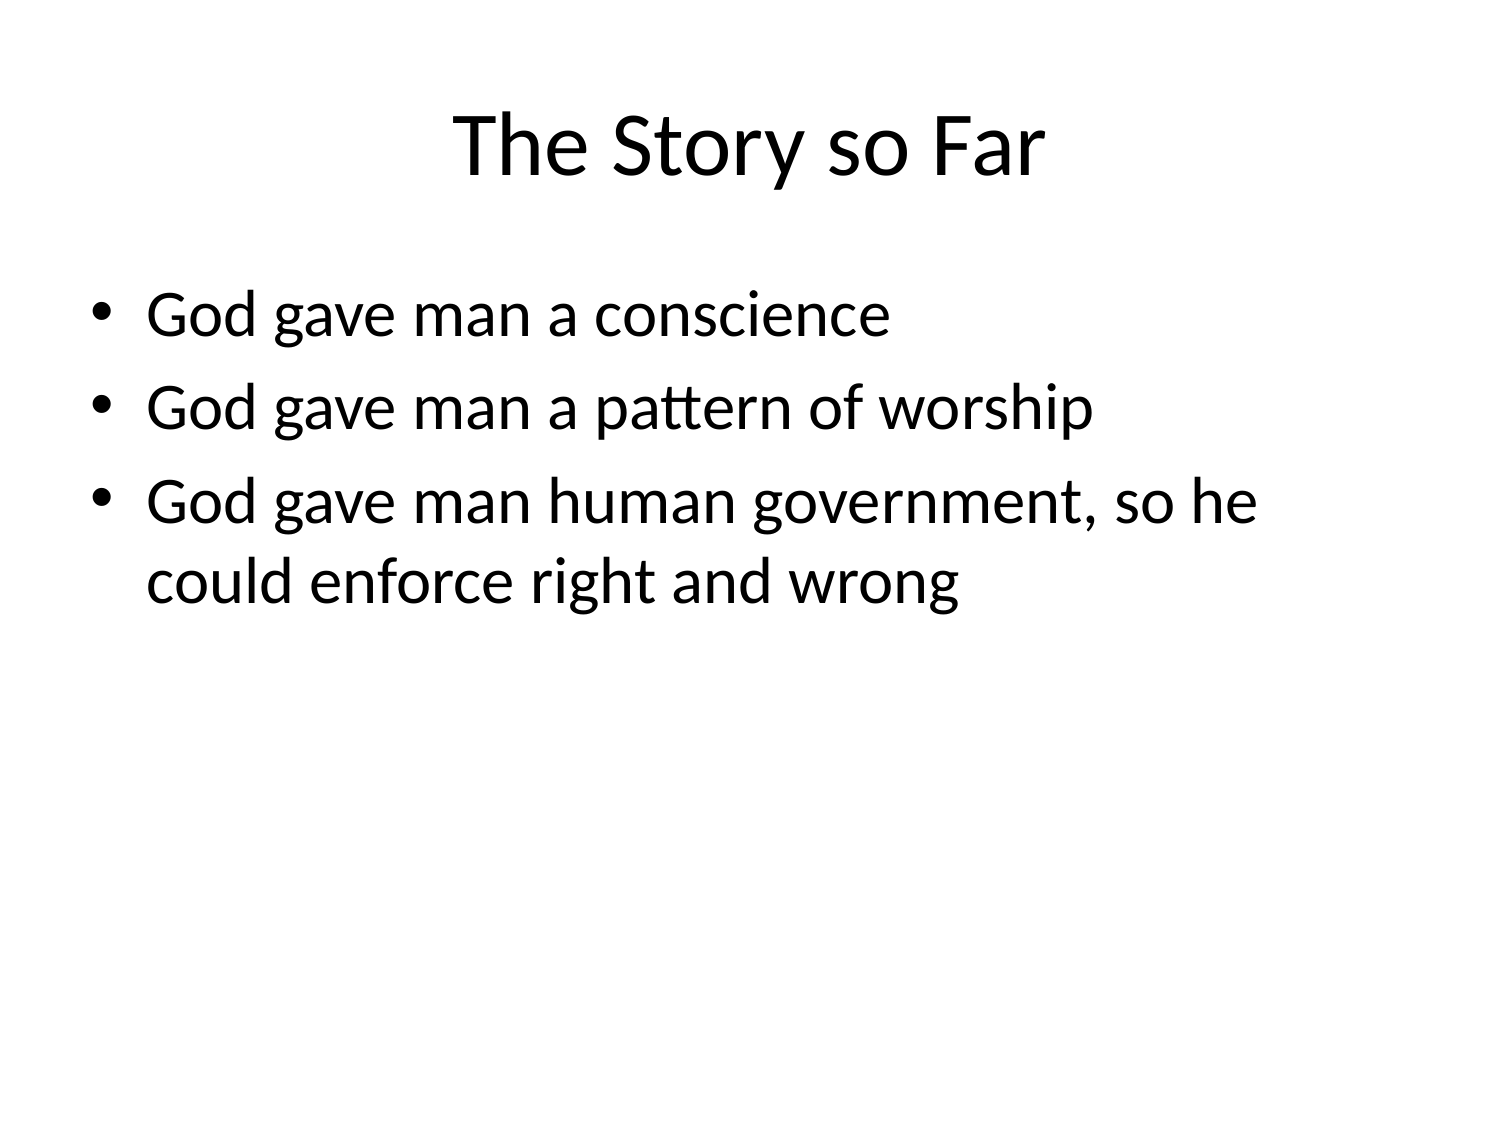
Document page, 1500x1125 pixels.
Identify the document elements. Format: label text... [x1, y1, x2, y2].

title The Story so Far [75, 45, 1425, 233]
list God gave man a conscience God gave man a pattern of worship God gave man human government, so he could enforce right and wrong [75, 262, 1425, 1005]
